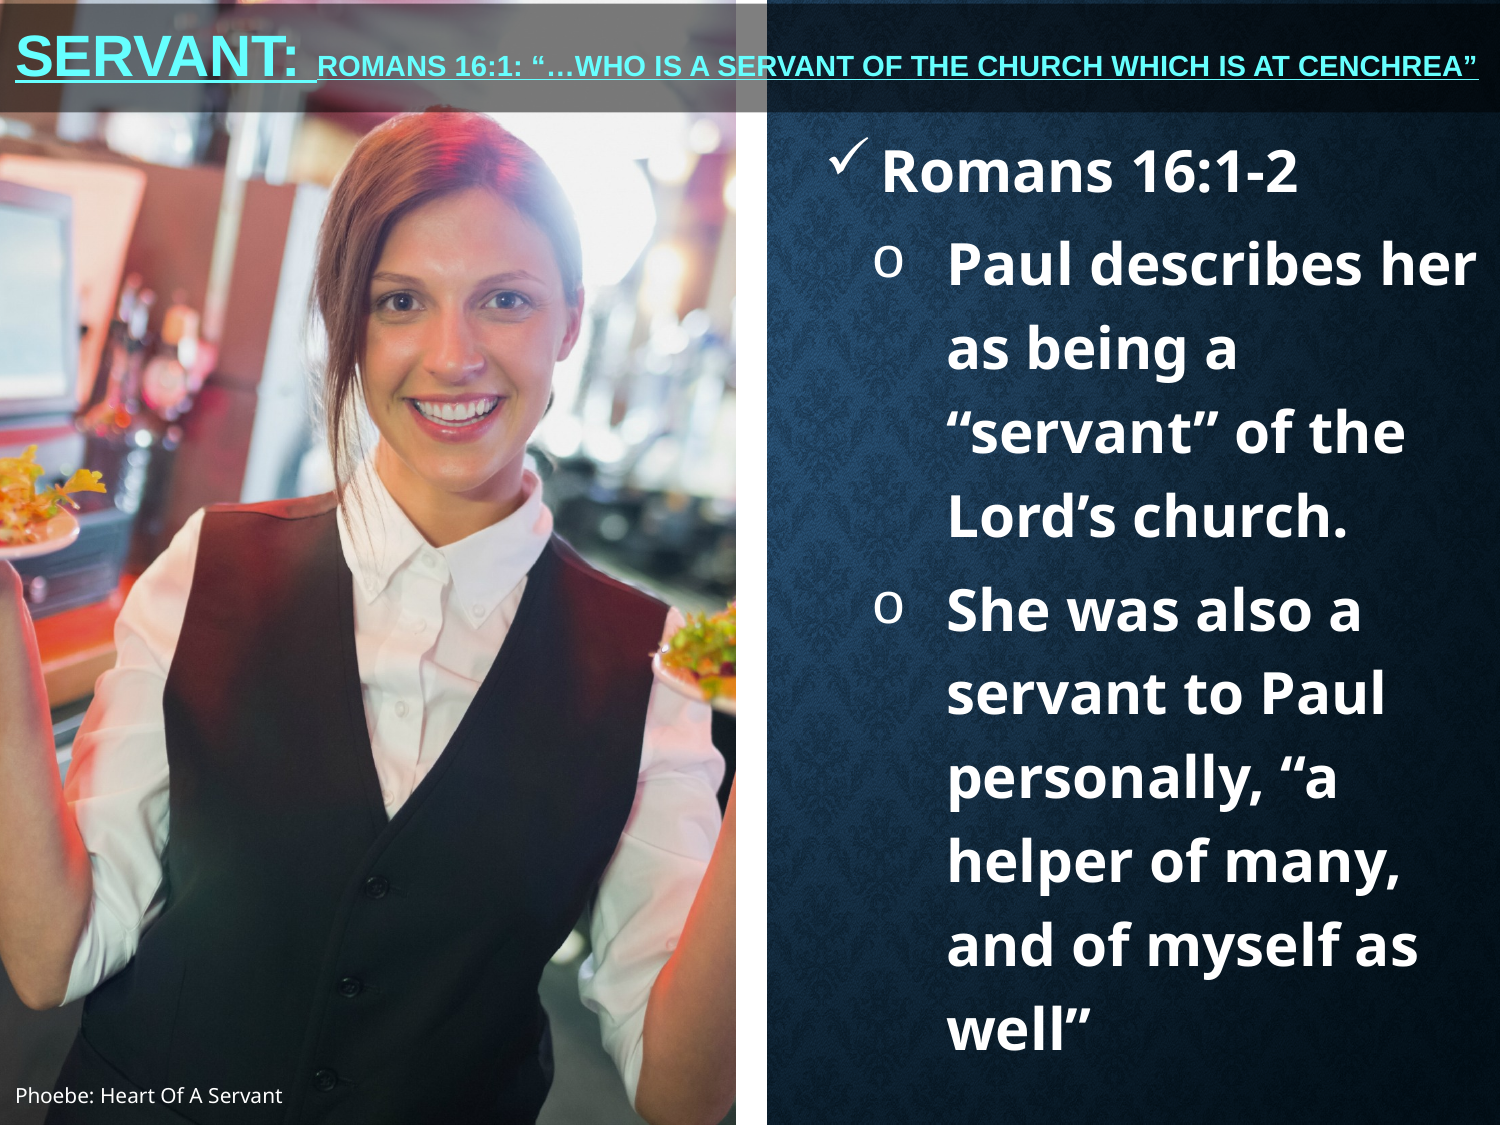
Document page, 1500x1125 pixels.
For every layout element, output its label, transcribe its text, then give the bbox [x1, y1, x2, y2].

title Servant: Romans 16:1: “…who is a servant of the church which is at Cenchrea” [755, 3, 1500, 113]
text_box Romans 16:1-2 Paul describes her as being a “servant” of the Lord’s church. She was also a servant to Paul personally, “a helper of many, and of myself as well” [767, 113, 1500, 1122]
picture [0, 0, 751, 1125]
